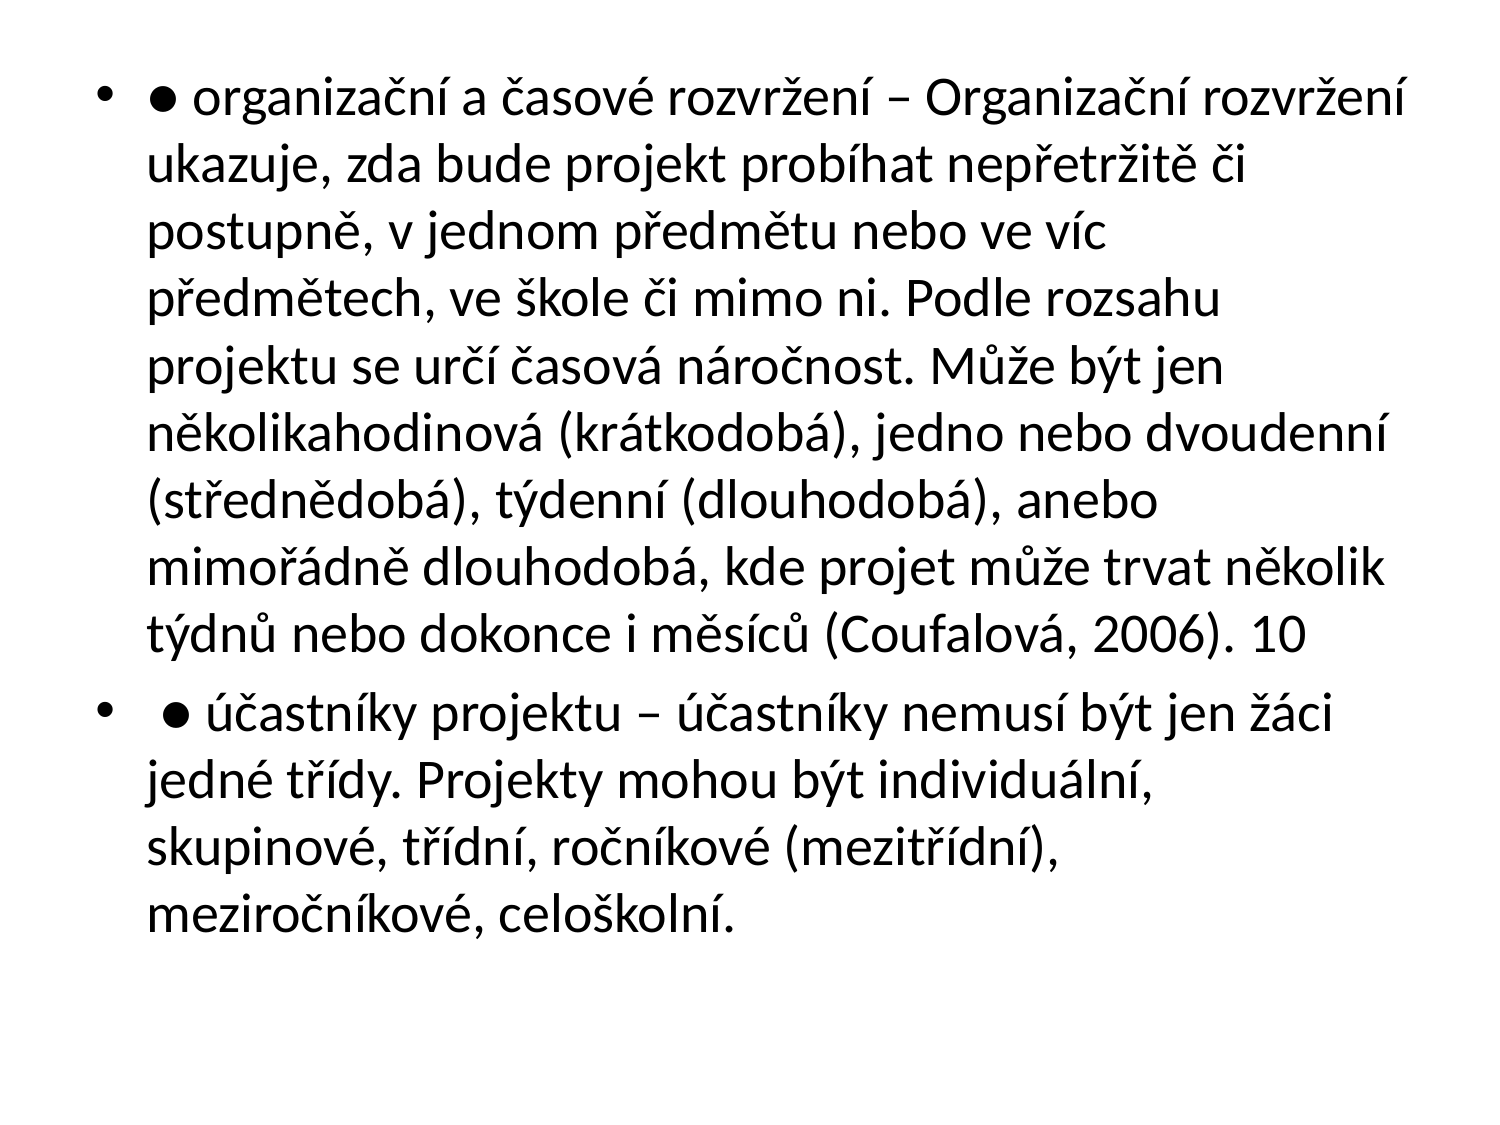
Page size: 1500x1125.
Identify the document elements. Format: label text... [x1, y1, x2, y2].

list ● organizační a časové rozvržení – Organizační rozvržení ukazuje, zda bude projekt probíhat nepřetržitě či postupně, v jednom předmětu nebo ve víc předmětech, ve škole či mimo ni. Podle rozsahu projektu se určí časová náročnost. Může být jen několikahodinová (krátkodobá), jedno nebo dvoudenní (střednědobá), týdenní (dlouhodobá), anebo mimořádně dlouhodobá, kde projet může trvat několik týdnů nebo dokonce i měsíců (Coufalová, 2006). 10 ● účastníky projektu – účastníky nemusí být jen žáci jedné třídy. Projekty mohou být individuální, skupinové, třídní, ročníkové (mezitřídní), meziročníkové, celoškolní. [80, 51, 1425, 1005]
